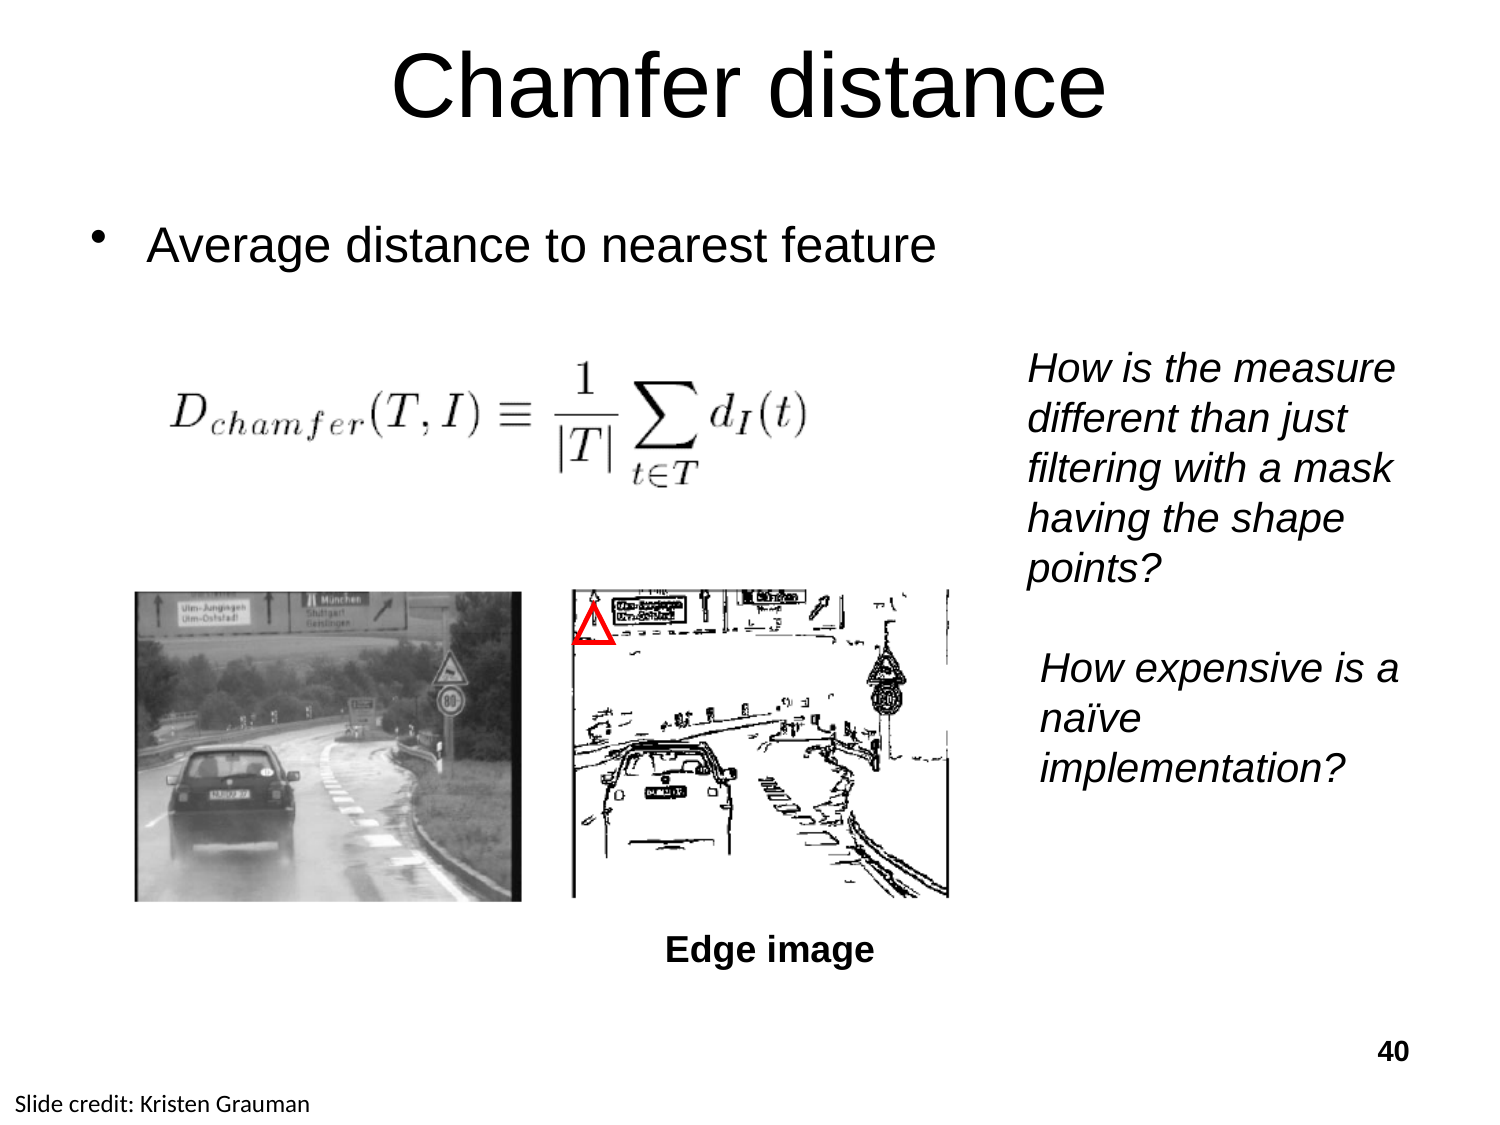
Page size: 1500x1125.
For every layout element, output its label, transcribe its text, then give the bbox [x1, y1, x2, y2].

text_box Slide credit: Kristen Grauman [0, 1079, 450, 1125]
text_box How expensive is a naïve implementation? [1024, 633, 1463, 799]
text_box Edge image [650, 917, 913, 978]
text_box How is the measure different than just filtering with a mask having the shape points? [1012, 333, 1450, 599]
list Average distance to nearest feature [74, 204, 1426, 948]
slide_number 40 [1074, 1024, 1426, 1103]
picture [562, 579, 969, 906]
picture [124, 579, 532, 906]
picture [149, 349, 838, 501]
title Chamfer distance [74, 0, 1426, 176]
